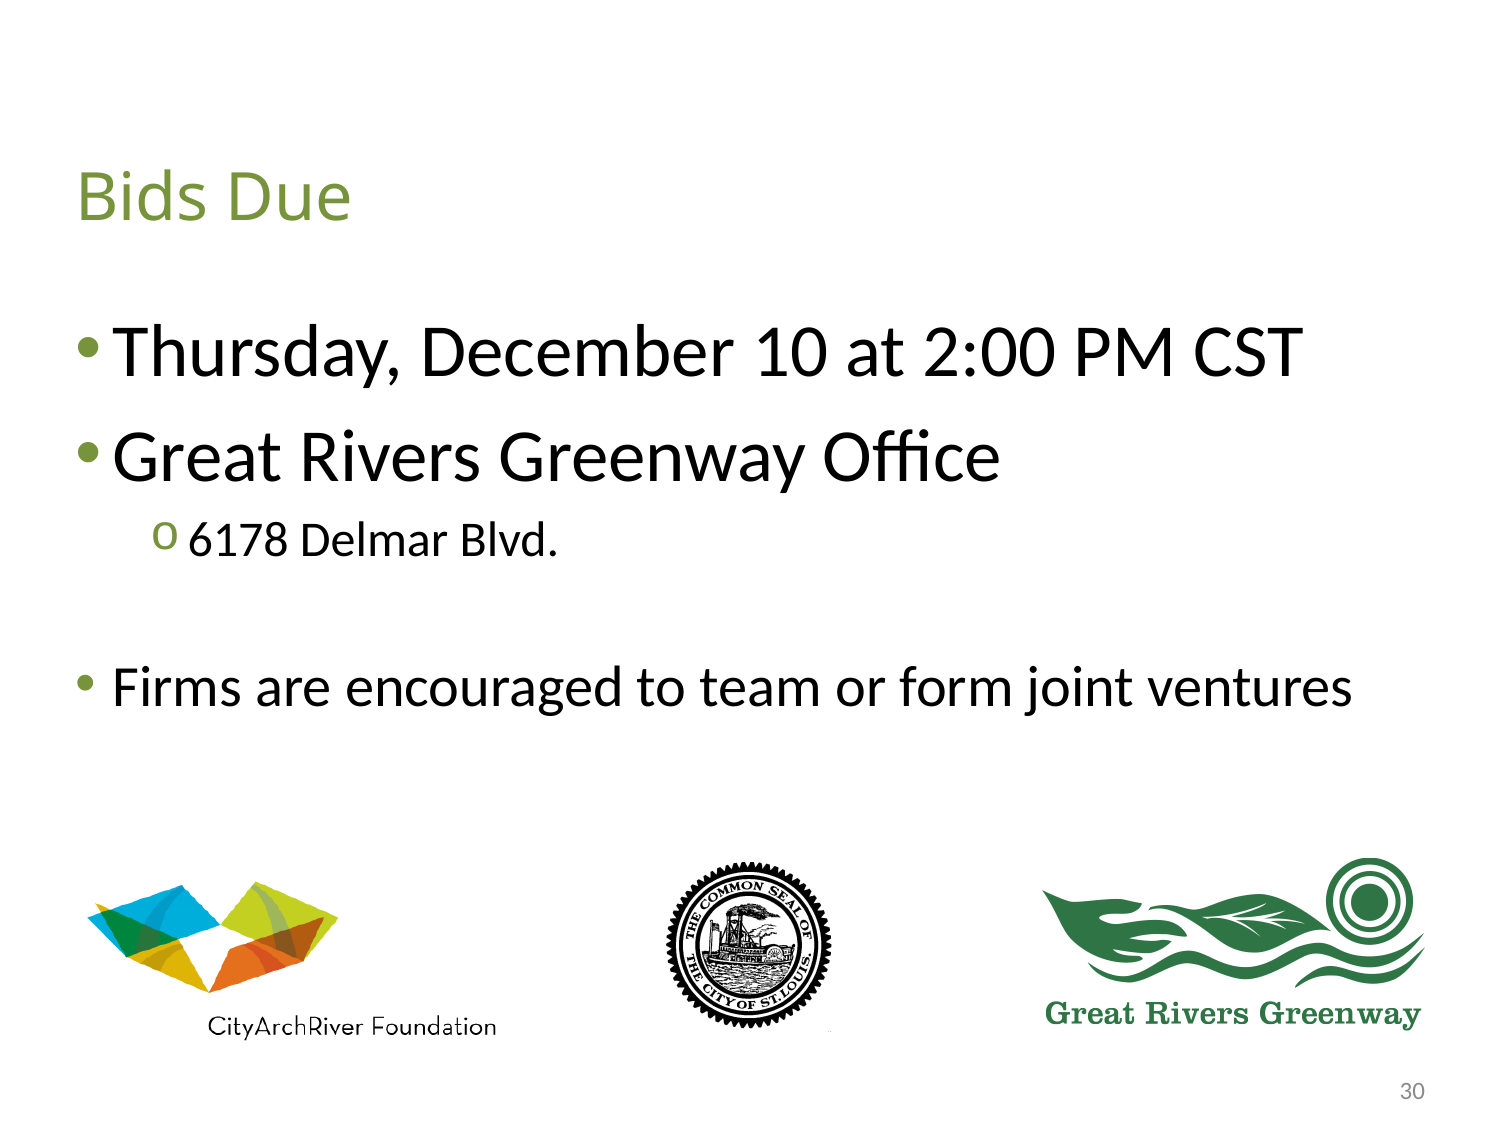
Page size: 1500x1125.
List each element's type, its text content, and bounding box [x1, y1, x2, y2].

slide_number 30 [1316, 1059, 1425, 1120]
picture [665, 858, 832, 1033]
picture [75, 871, 508, 1064]
text_box Bids Due Thursday, December 10 at 2:00 PM CST Great Rivers Greenway Office 6178 Delmar Blvd. Firms are encouraged to team or form joint ventures [75, 146, 1383, 850]
picture [1042, 858, 1425, 1033]
